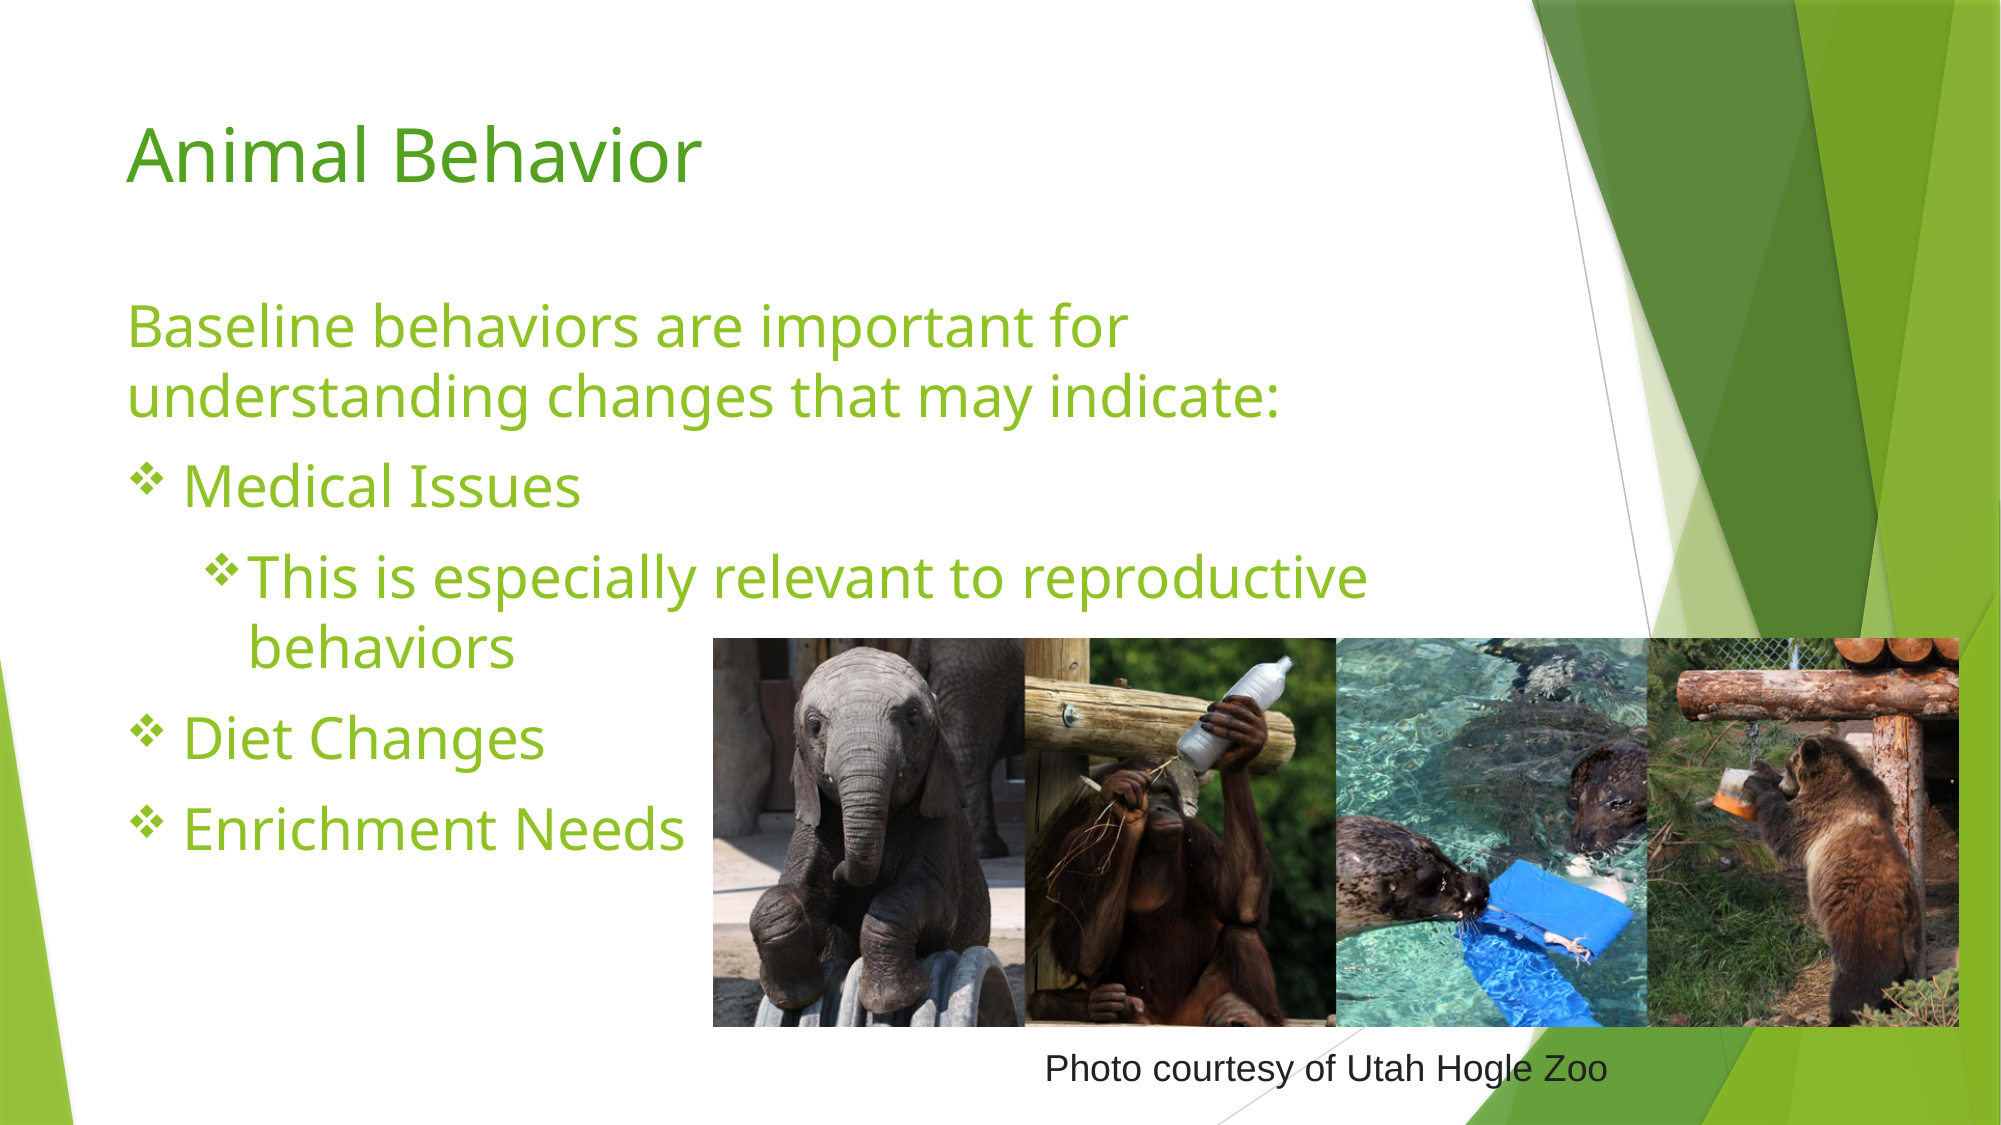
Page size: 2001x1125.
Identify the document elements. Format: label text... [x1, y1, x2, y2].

text_box Photo courtesy of Utah Hogle Zoo [1029, 1038, 1626, 1097]
title Animal Behavior [111, 99, 1522, 317]
picture [713, 637, 1959, 1028]
list Baseline behaviors are important for understanding changes that may indicate: Medical Issues This is especially relevant to reproductive behaviors Diet Changes Enrichment Needs [111, 281, 1489, 935]
